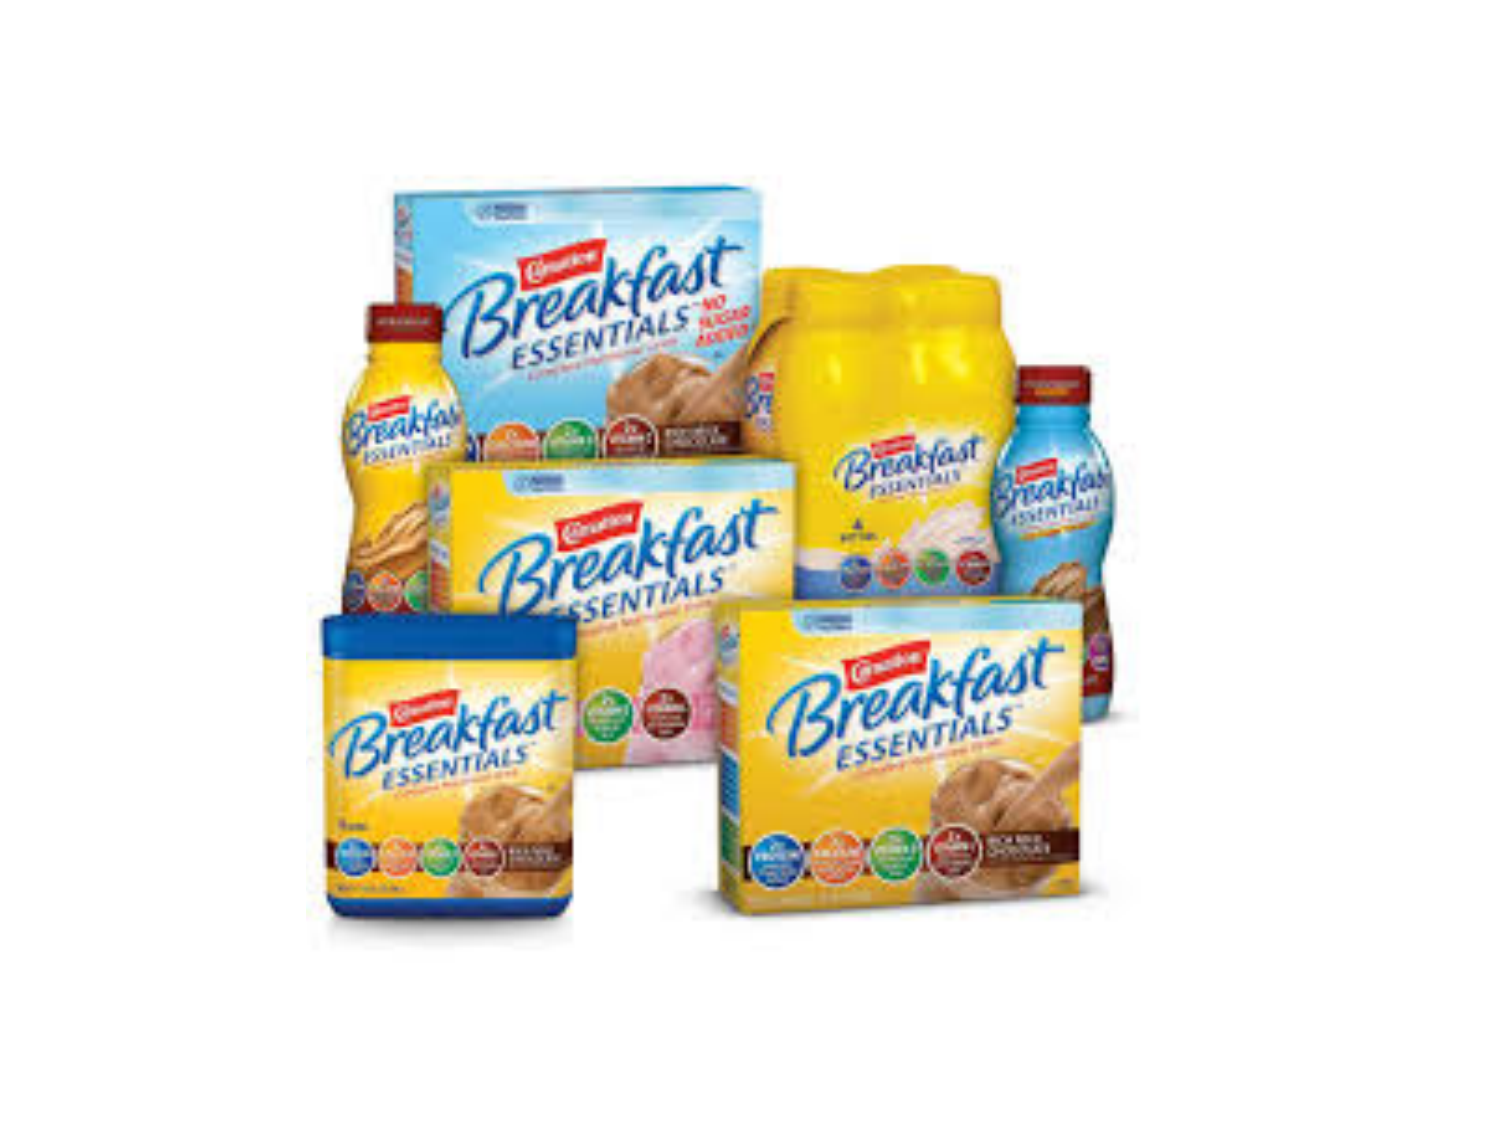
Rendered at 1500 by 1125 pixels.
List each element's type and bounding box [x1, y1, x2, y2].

picture [306, 147, 1144, 985]
